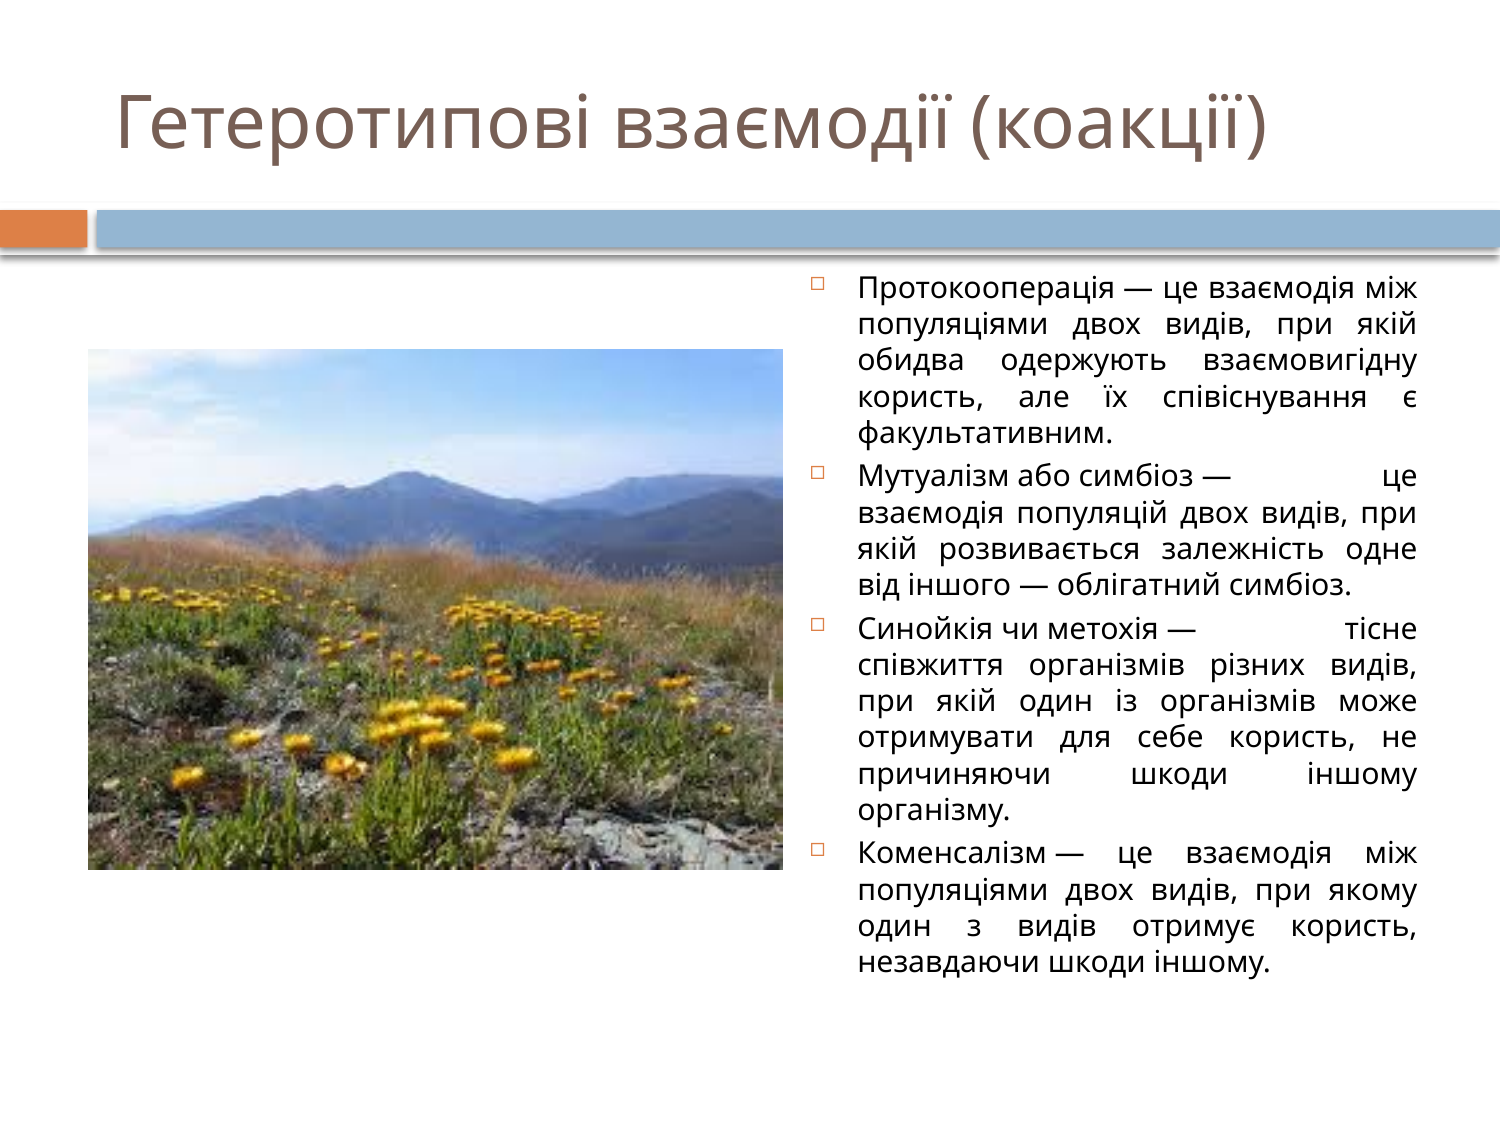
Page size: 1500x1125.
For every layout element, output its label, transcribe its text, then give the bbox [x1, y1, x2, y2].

list Протокооперація — це взаємодія між популяціями двох видів, при якій обидва одержують взаємовигідну користь, але їх співіснування є факультативним. Мутуалізм або симбіоз — це взаємодія популяцій двох видів, при якій розвивається залежність одне від іншого — облігатний симбіоз. Синойкія чи метохія — тісне співжиття організмів різних видів, при якій один із організмів може отримувати для себе користь, не причиняючи шкоди іншому організму. Коменсалізм — це взаємодія між популяціями двох видів, при якому один з видів отримує користь, незавдаючи шкоди іншому. [794, 260, 1433, 1011]
title Гетеротипові взаємодії (коакції) [99, 37, 1438, 200]
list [88, 349, 783, 870]
